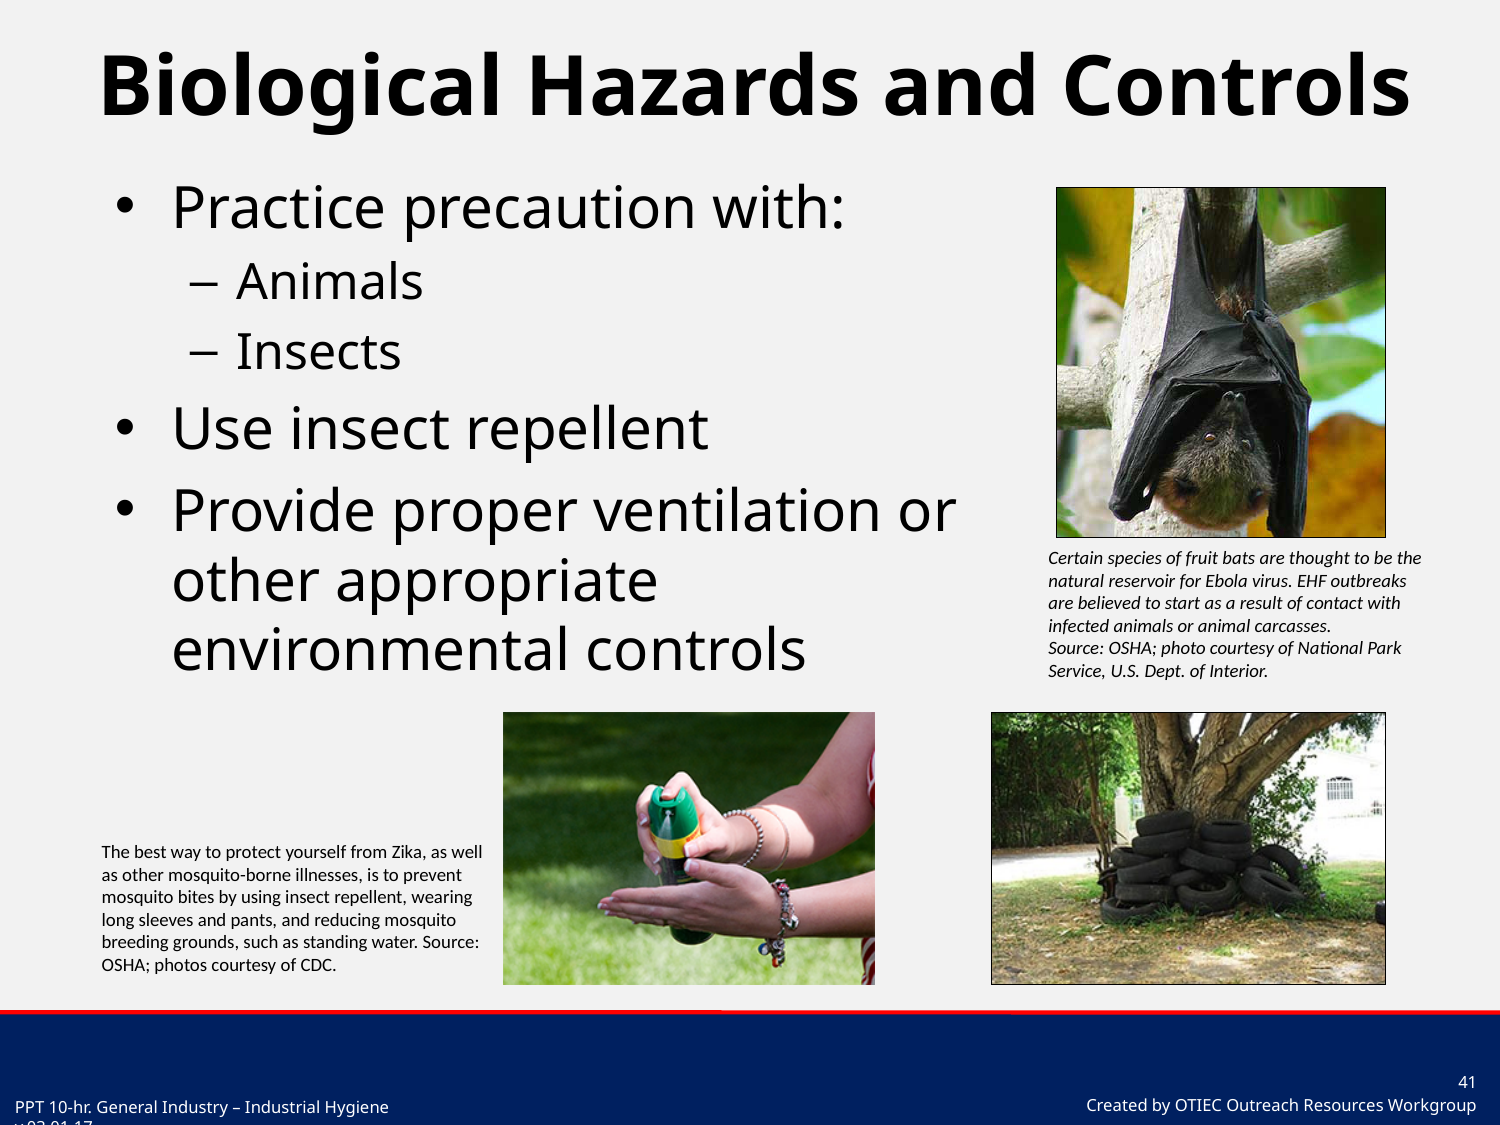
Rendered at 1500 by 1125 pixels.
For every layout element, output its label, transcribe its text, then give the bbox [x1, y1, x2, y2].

text_box Certain species of fruit bats are thought to be the natural reservoir for Ebola virus. EHF outbreaks are believed to start as a result of contact with infected animals or animal carcasses. Source: OSHA; photo courtesy of National Park Service, U.S. Dept. of Interior. [1033, 538, 1438, 689]
picture [990, 712, 1387, 985]
title Biological Hazards and Controls [37, 24, 1473, 171]
text_box The best way to protect yourself from Zika, as well as other mosquito-borne illnesses, is to prevent mosquito bites by using insect repellent, wearing long sleeves and pants, and reducing mosquito breeding grounds, such as standing water. Source: OSHA; photos courtesy of CDC. [86, 832, 498, 983]
picture [1056, 187, 1387, 538]
list Practice precaution with: Animals Insects Use insect repellent Provide proper ventilation or other appropriate environmental controls [99, 171, 1034, 793]
picture [503, 712, 876, 986]
